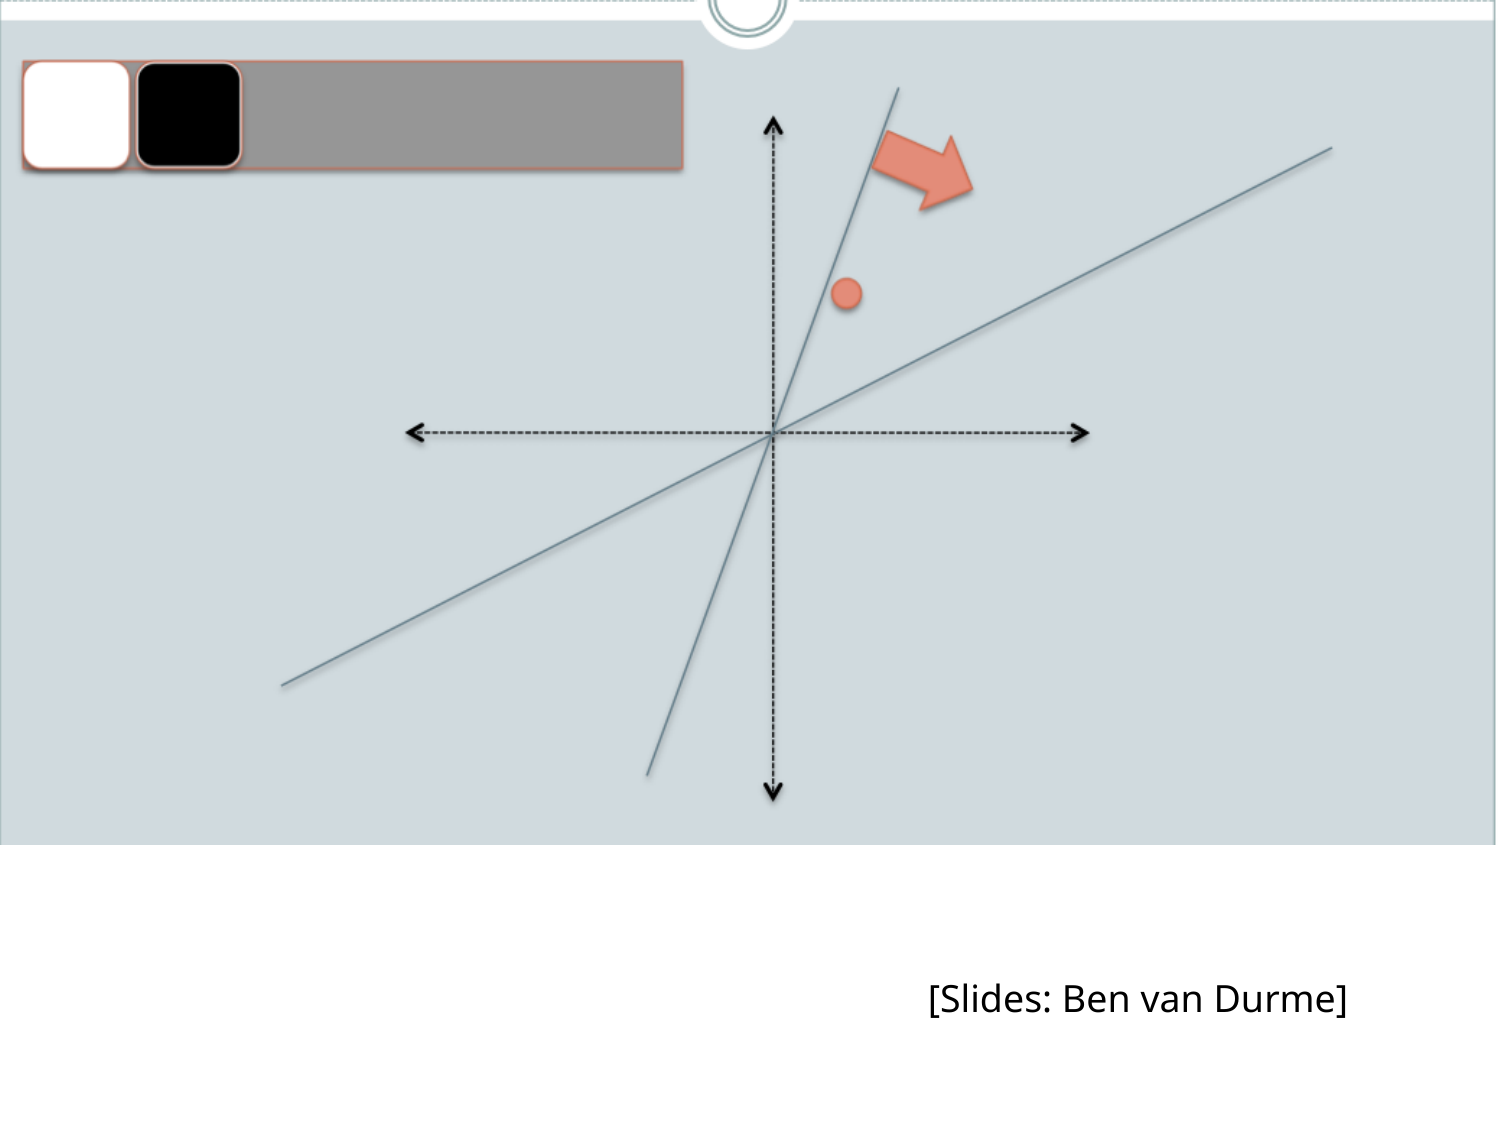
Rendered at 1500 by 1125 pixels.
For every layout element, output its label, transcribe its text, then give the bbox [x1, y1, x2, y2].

picture [0, 0, 1500, 845]
text_box [Slides: Ben van Durme] [913, 967, 1364, 1028]
